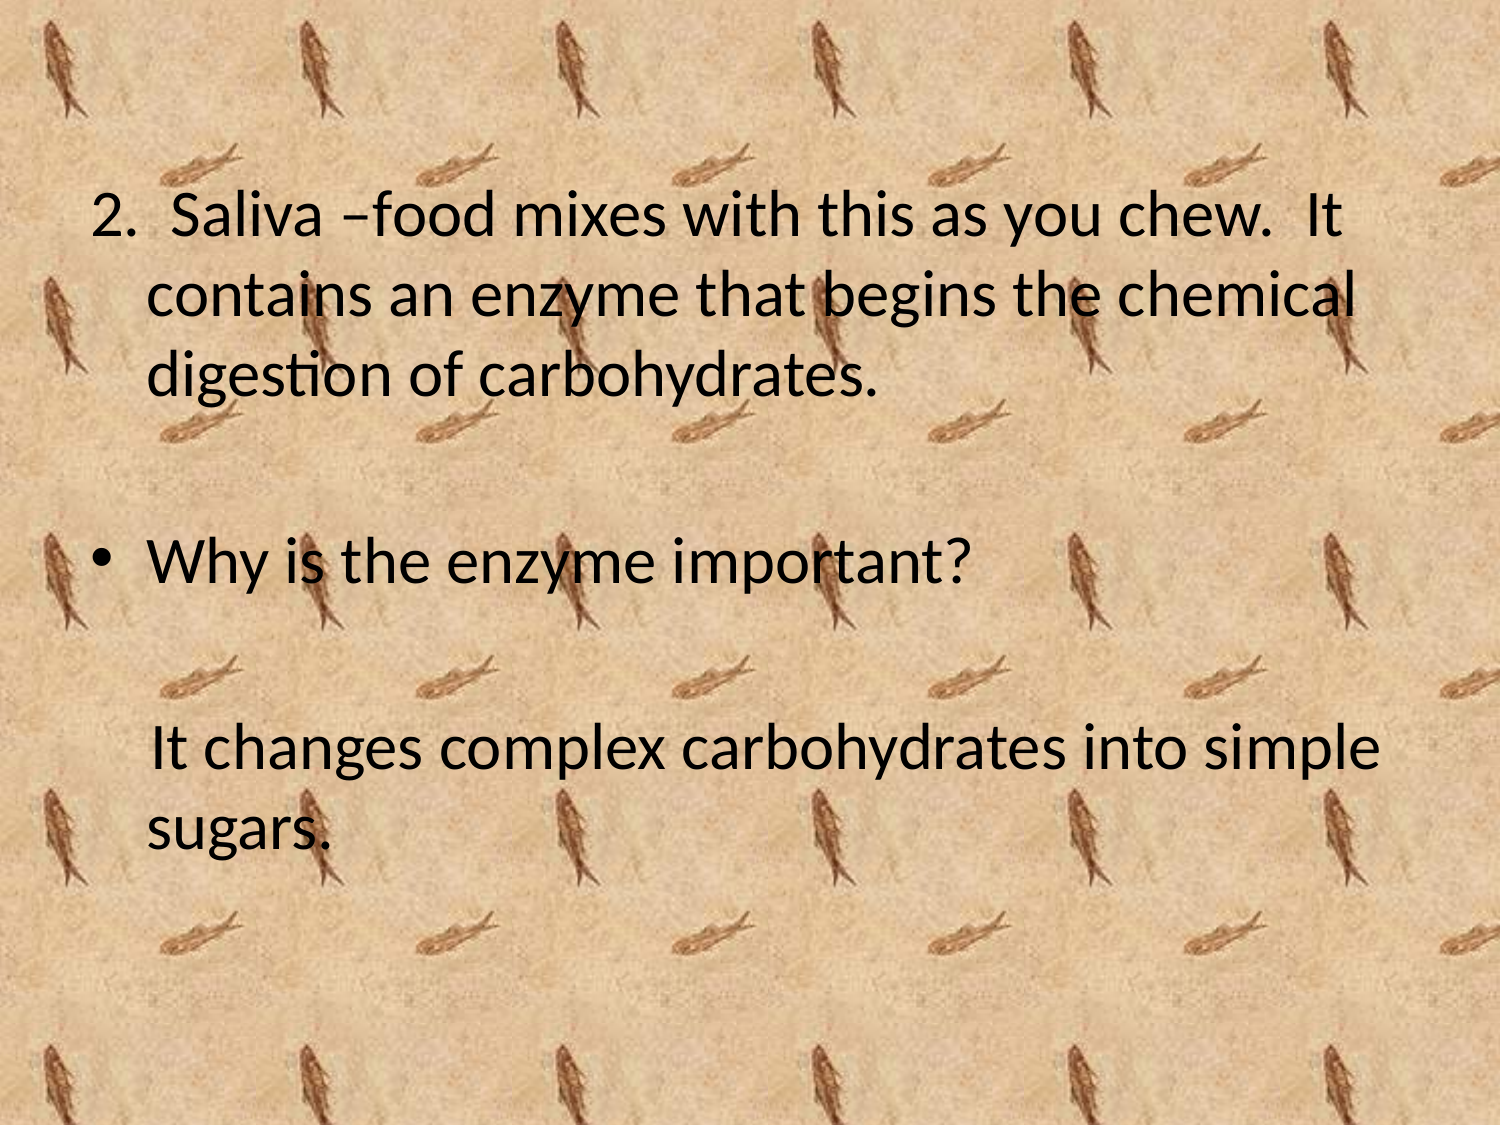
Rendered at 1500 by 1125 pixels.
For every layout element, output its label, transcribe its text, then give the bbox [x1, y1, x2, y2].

list 2. Saliva –food mixes with this as you chew. It contains an enzyme that begins the chemical digestion of carbohydrates. Why is the enzyme important? It changes complex carbohydrates into simple sugars. [75, 162, 1425, 1005]
picture [0, 0, 1500, 1125]
